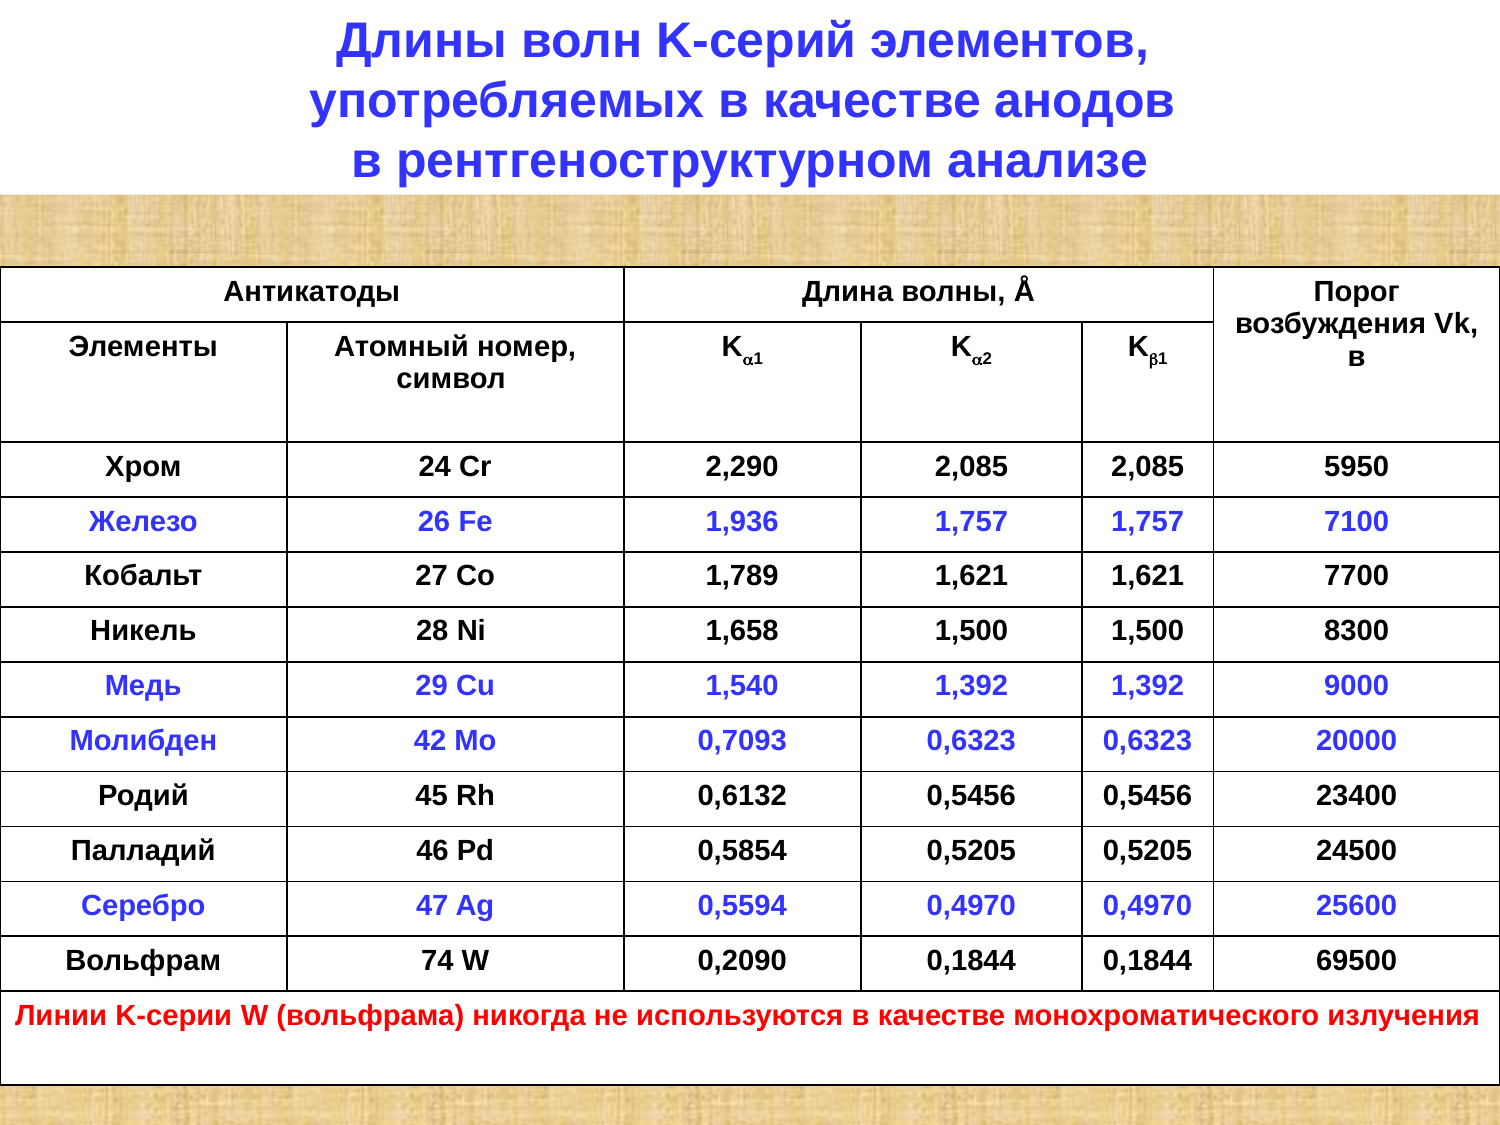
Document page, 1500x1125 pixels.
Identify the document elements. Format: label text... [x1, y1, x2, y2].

table_cell 8300 [1214, 608, 1499, 661]
table_cell Атомный номер, символ [288, 323, 623, 441]
table_cell 0,5205 [1083, 827, 1213, 881]
table_cell Родий [1, 772, 286, 826]
table_cell 69500 [1214, 937, 1499, 990]
table_cell 1,621 [1083, 553, 1213, 606]
table_cell 1,757 [1083, 498, 1213, 551]
table_cell K1 [625, 323, 860, 441]
table_cell 1,789 [625, 553, 860, 606]
table_cell 0,5456 [1083, 772, 1213, 826]
table_cell 0,6323 [862, 718, 1081, 771]
table_cell Никель [1, 608, 286, 661]
table_cell 1,500 [1083, 608, 1213, 661]
picture [0, 1086, 1500, 1125]
table_cell 26 Fe [288, 498, 623, 551]
table_cell 0,5594 [625, 882, 860, 935]
table_cell 1,500 [862, 608, 1081, 661]
table_cell Кобальт [1, 553, 286, 606]
table_cell 28 Ni [288, 608, 623, 661]
table_cell 0,1844 [1083, 937, 1213, 990]
table_cell 1,936 [625, 498, 860, 551]
table_cell Молибден [1, 718, 286, 771]
table_cell Хром [1, 443, 286, 496]
table_cell 0,4970 [1083, 882, 1213, 935]
table_cell 7700 [1214, 553, 1499, 606]
table_cell 42 Mo [288, 718, 623, 771]
table_cell 74 W [288, 937, 623, 990]
table_cell 47 Ag [288, 882, 623, 935]
table_cell 0,7093 [625, 718, 860, 771]
table_cell 1,392 [1083, 663, 1213, 716]
table_cell 0,5205 [862, 827, 1081, 881]
table_cell 24 Cr [288, 443, 623, 496]
table_cell 0,5854 [625, 827, 860, 881]
table_cell K1 [1083, 323, 1213, 441]
table_cell Железо [1, 498, 286, 551]
table_cell 2,085 [1083, 443, 1213, 496]
table_cell 0,6323 [1083, 718, 1213, 771]
table_cell Элементы [1, 323, 286, 441]
table_cell 1,757 [862, 498, 1081, 551]
table_cell 46 Pd [288, 827, 623, 881]
table_header Антикатоды [1, 268, 623, 321]
table_cell 0,5456 [862, 772, 1081, 826]
table_cell 0,4970 [862, 882, 1081, 935]
table_cell Линии K-серии W (вольфрама) никогда не используются в качестве монохроматического излучения [1, 992, 1499, 1084]
table_cell 1,540 [625, 663, 860, 716]
table_cell 20000 [1214, 718, 1499, 771]
table_cell 5950 [1214, 443, 1499, 496]
text_box Длины волн K-серий элементов, употребляемых в качестве анодов в рентгеноструктурном анализе [0, 0, 1500, 195]
table_cell 2,290 [625, 443, 860, 496]
table_header Длина волны, Å [625, 268, 1213, 321]
table_cell K2 [862, 323, 1081, 441]
table_cell 25600 [1214, 882, 1499, 935]
table_cell 7100 [1214, 498, 1499, 551]
table_cell 23400 [1214, 772, 1499, 826]
table_cell Палладий [1, 827, 286, 881]
table_cell Серебро [1, 882, 286, 935]
table_cell 29 Cu [288, 663, 623, 716]
table_cell 1,658 [625, 608, 860, 661]
table_cell 0,6132 [625, 772, 860, 826]
table_header Порог возбуждения Vk, в [1214, 268, 1499, 441]
table_cell 0,1844 [862, 937, 1081, 990]
table_cell 1,392 [862, 663, 1081, 716]
picture [0, 195, 1500, 266]
table_cell 24500 [1214, 827, 1499, 881]
table_cell 9000 [1214, 663, 1499, 716]
table_cell Вольфрам [1, 937, 286, 990]
table_cell 0,2090 [625, 937, 860, 990]
table_cell 45 Rh [288, 772, 623, 826]
table_cell 2,085 [862, 443, 1081, 496]
table_cell 27 Co [288, 553, 623, 606]
table_cell 1,621 [862, 553, 1081, 606]
table_cell Медь [1, 663, 286, 716]
